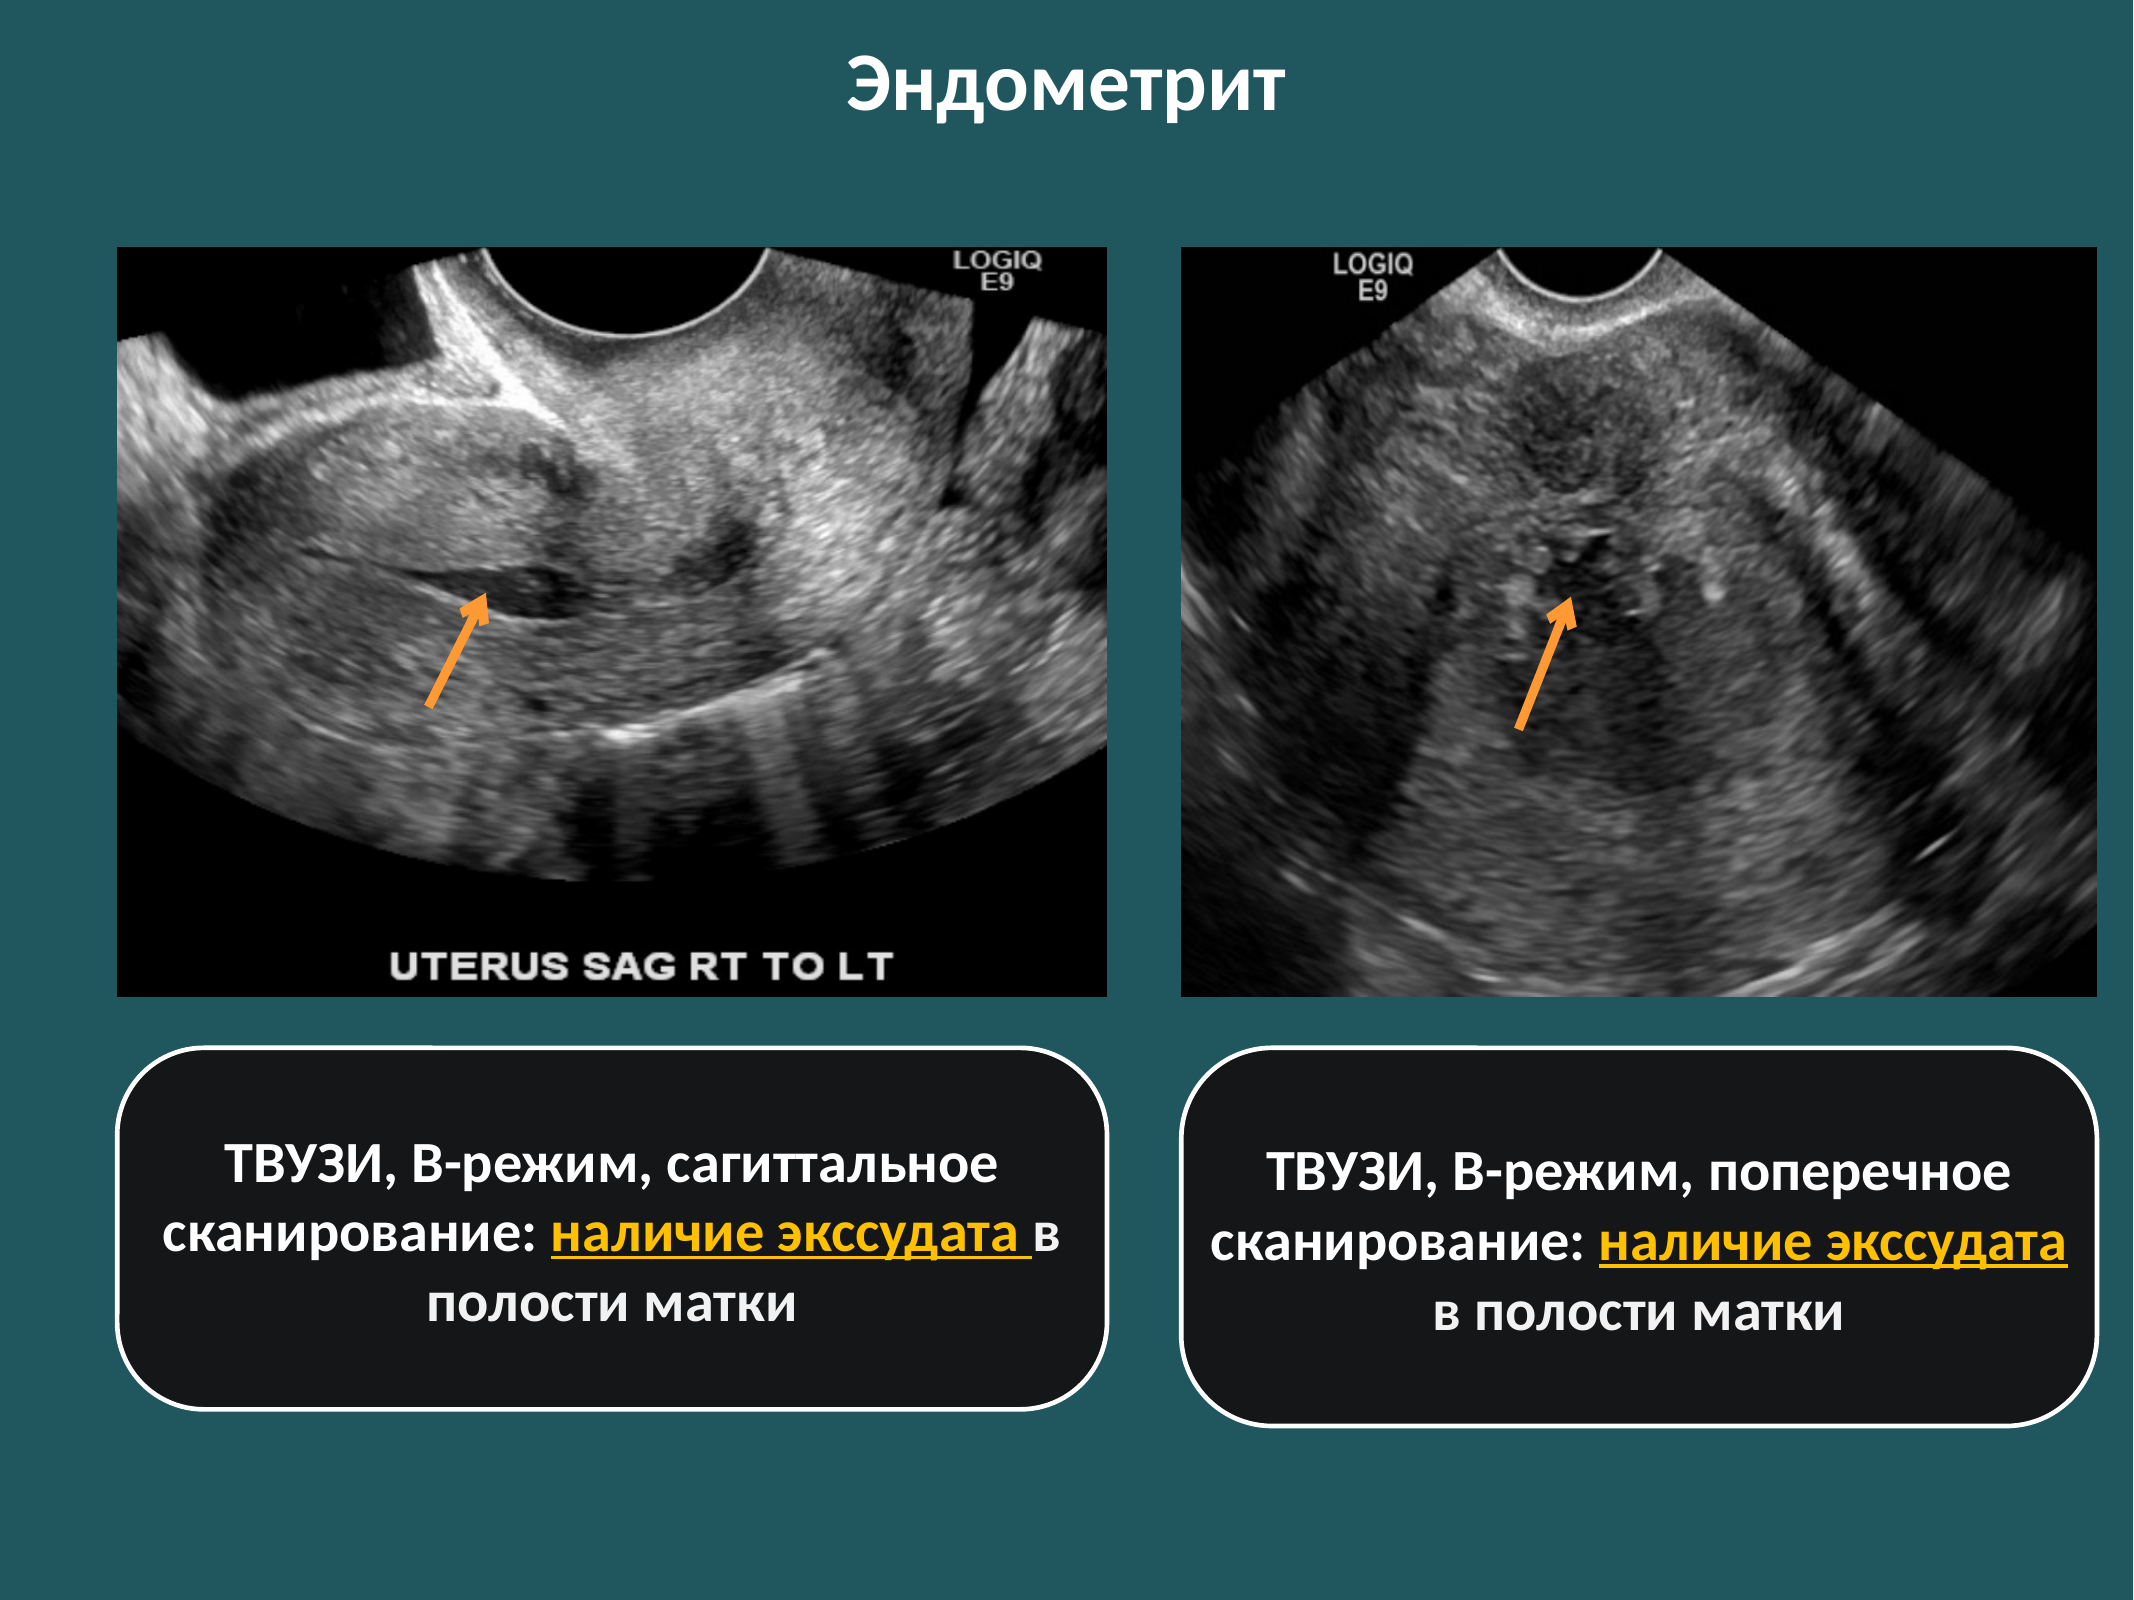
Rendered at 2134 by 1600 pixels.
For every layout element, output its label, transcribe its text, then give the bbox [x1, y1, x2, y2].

text_box Эндометрит [0, 0, 2134, 156]
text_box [117, 247, 1107, 1410]
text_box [1181, 247, 2097, 1426]
